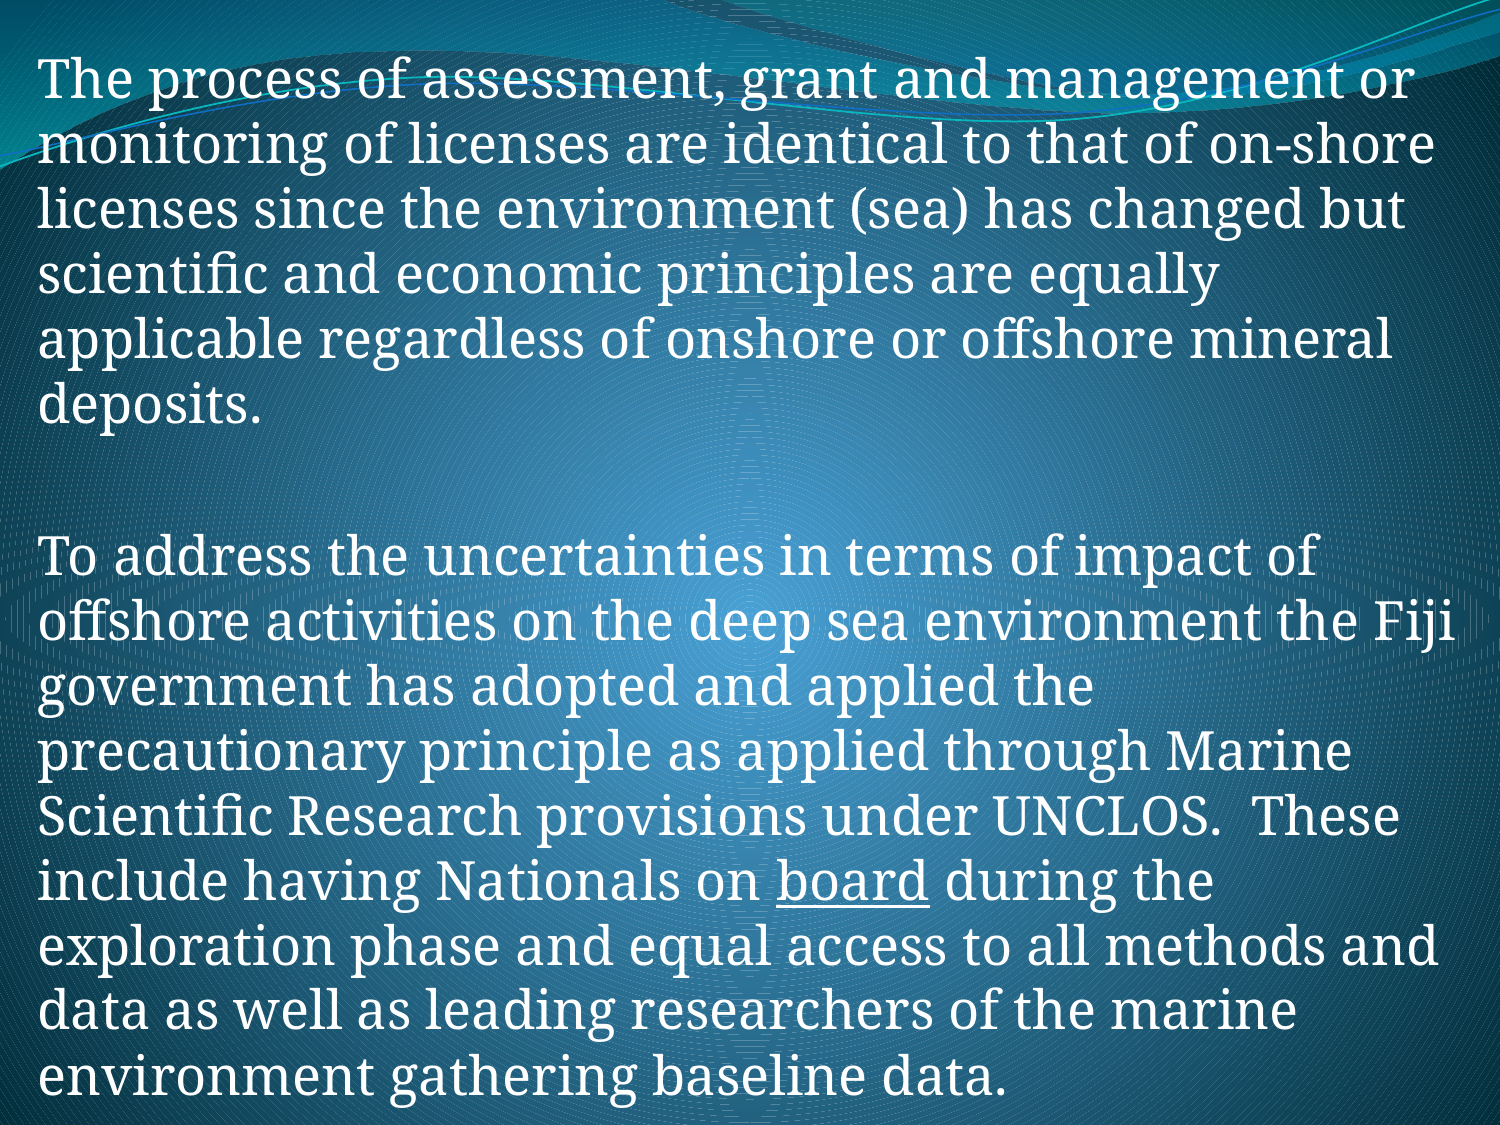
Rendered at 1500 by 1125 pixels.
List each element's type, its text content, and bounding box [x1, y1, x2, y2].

subtitle The process of assessment, grant and management or monitoring of licenses are identical to that of on-shore licenses since the environment (sea) has changed but scientific and economic principles are equally applicable regardless of onshore or offshore mineral deposits. To address the uncertainties in terms of impact of offshore activities on the deep sea environment the Fiji government has adopted and applied the precautionary principle as applied through Marine Scientific Research provisions under UNCLOS. These include having Nationals on board during the exploration phase and equal access to all methods and data as well as leading researchers of the marine environment gathering baseline data. [37, 37, 1475, 1088]
